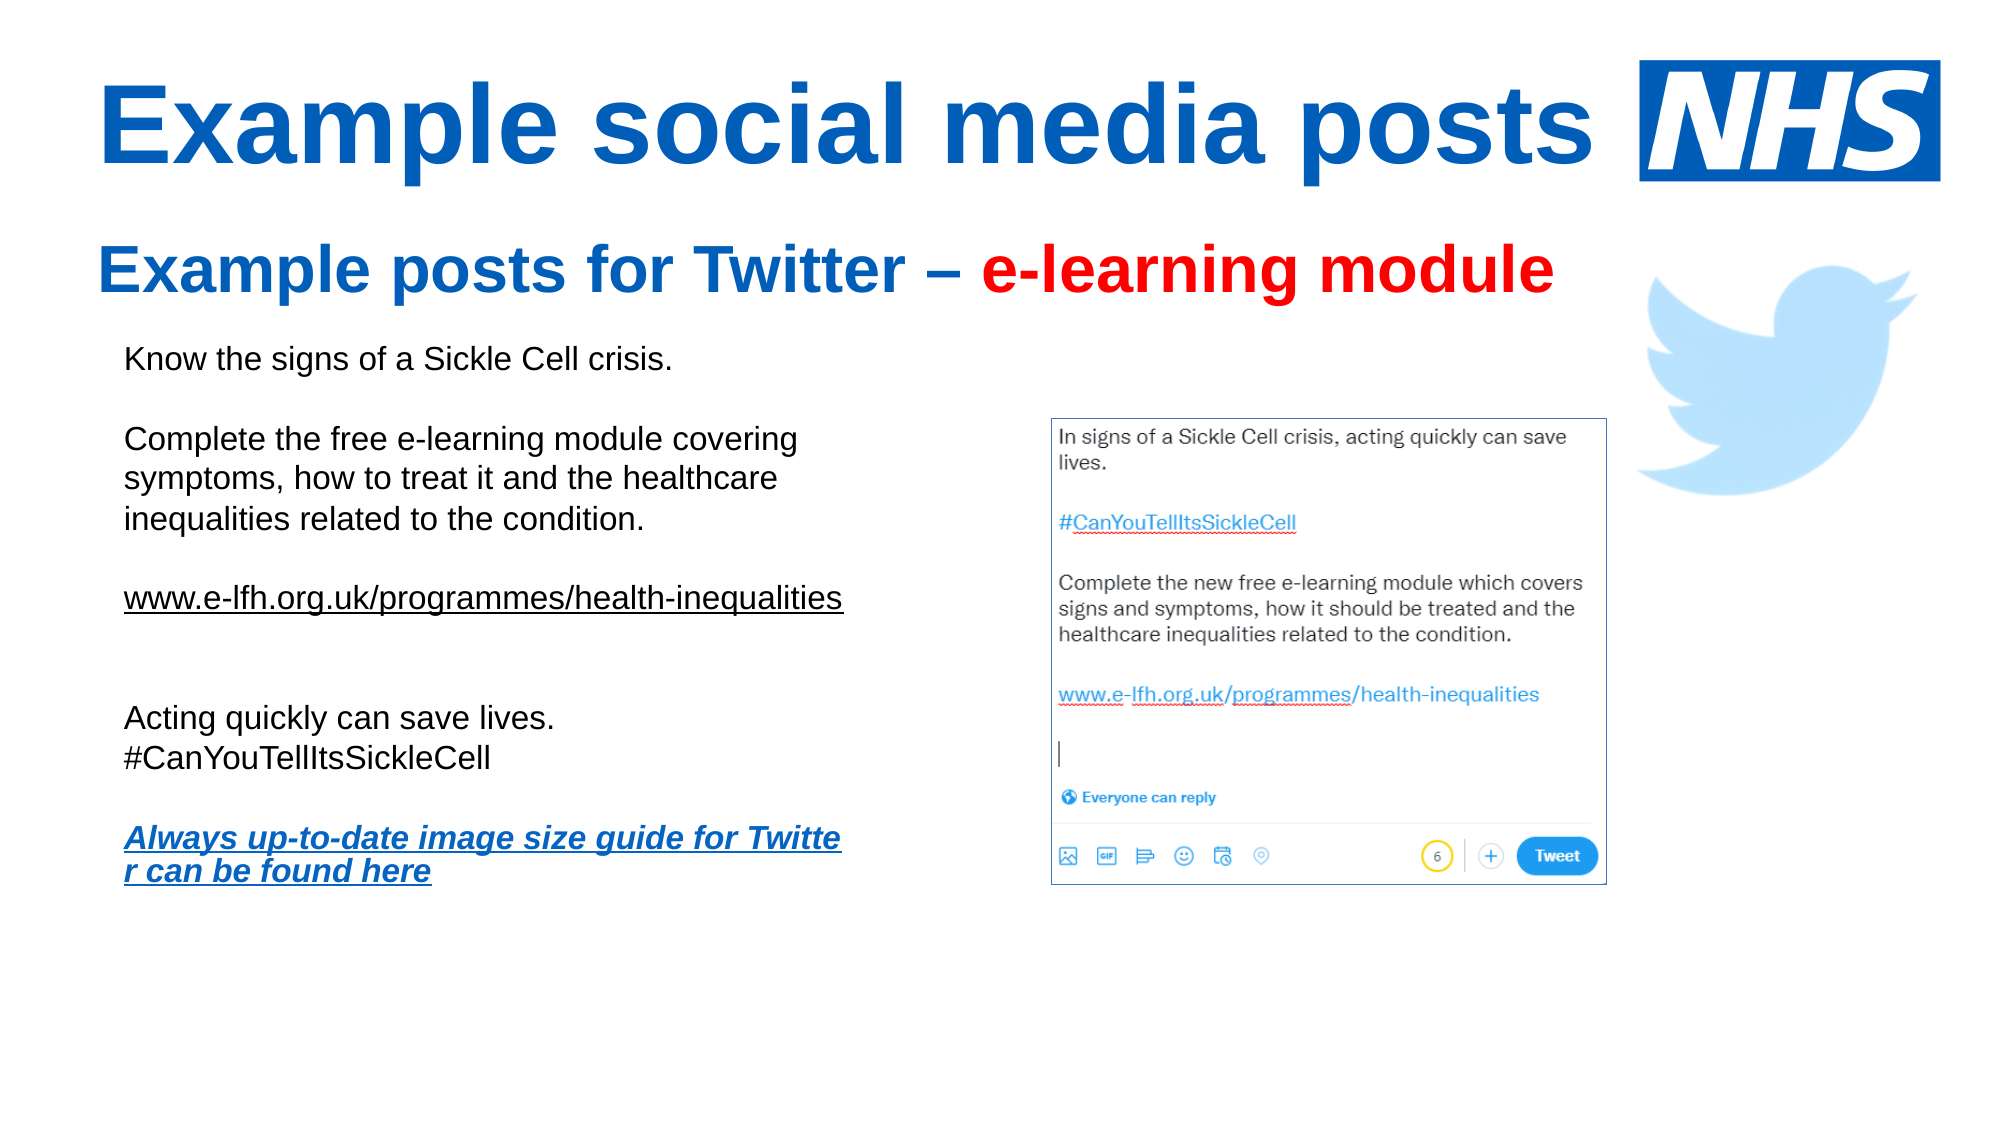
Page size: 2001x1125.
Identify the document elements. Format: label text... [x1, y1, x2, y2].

picture [1630, 47, 1950, 195]
text_box Example social media posts [82, 47, 1630, 193]
text_box Know the signs of a Sickle Cell crisis. Complete the free e-learning module covering symptoms, how to treat it and the healthcare inequalities related to the condition. www.e-lfh.org.uk/programmes/health-inequalities Acting quickly can save lives. #CanYouTellItsSickleCell Always up-to-date image size guide for Twitter can be found here [108, 314, 859, 864]
text_box Example posts for Twitter – e-learning module [83, 167, 1706, 314]
picture [1051, 418, 1607, 885]
picture [1630, 226, 1925, 521]
